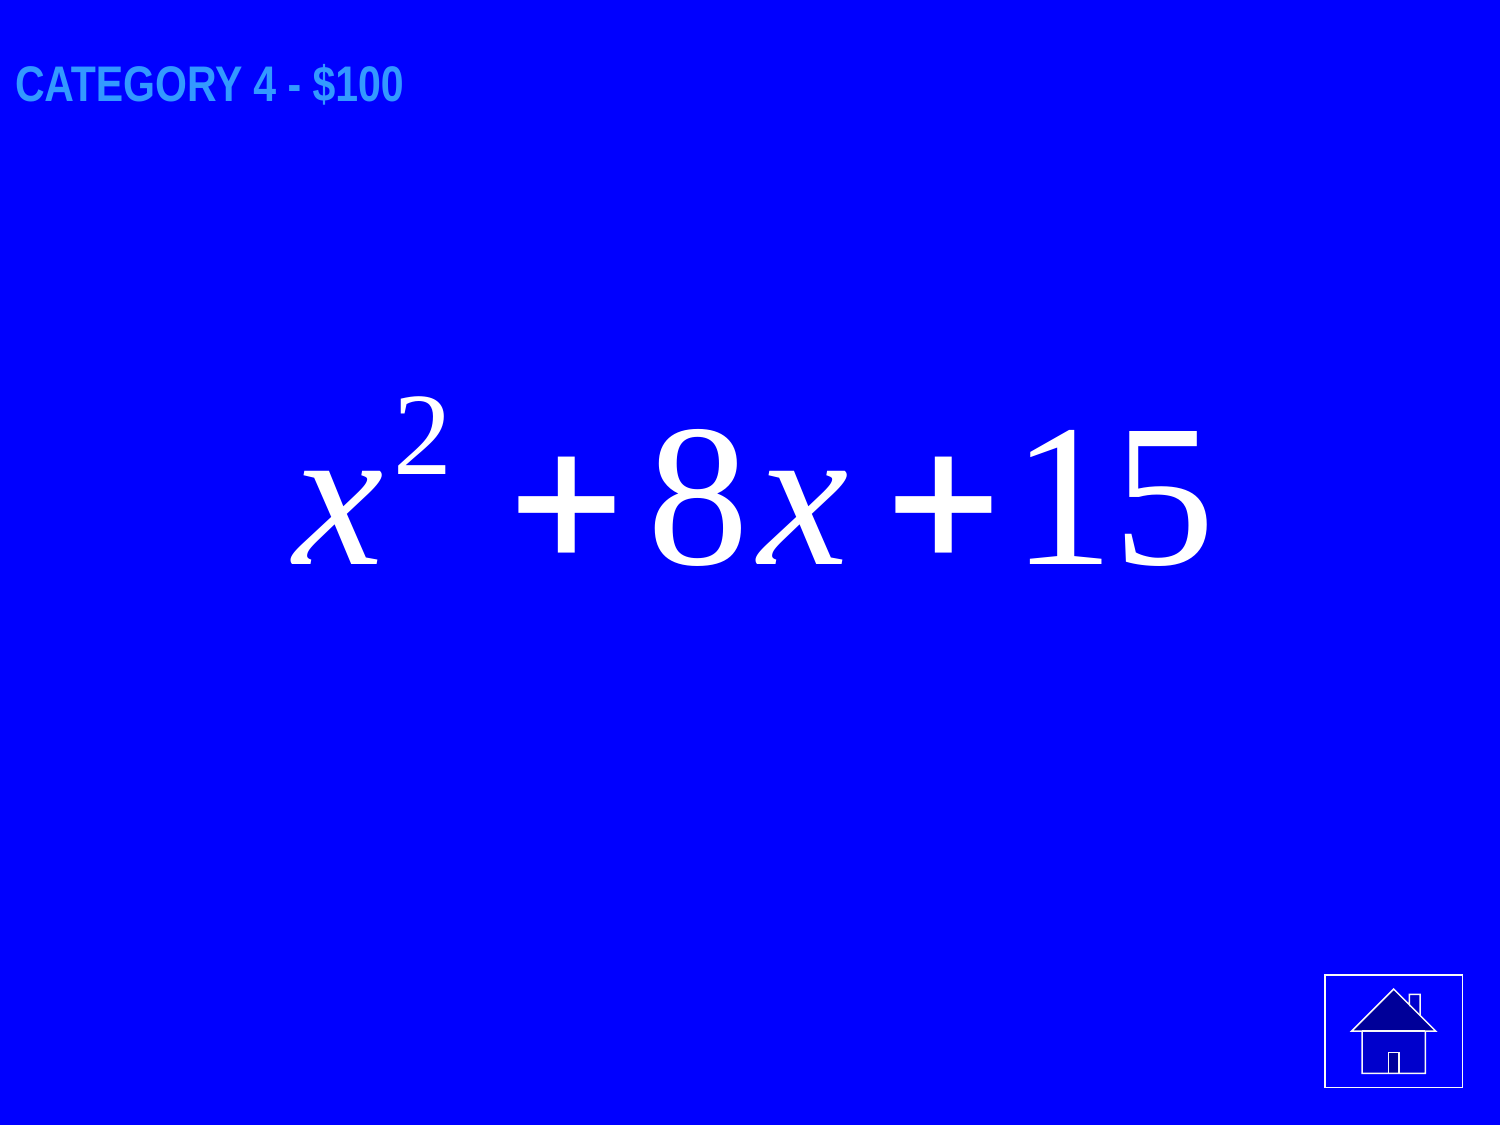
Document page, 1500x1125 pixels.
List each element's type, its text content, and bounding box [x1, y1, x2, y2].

title CATEGORY 4 - $100 [0, 37, 1276, 126]
text_box [1324, 975, 1463, 1088]
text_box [253, 344, 1254, 617]
